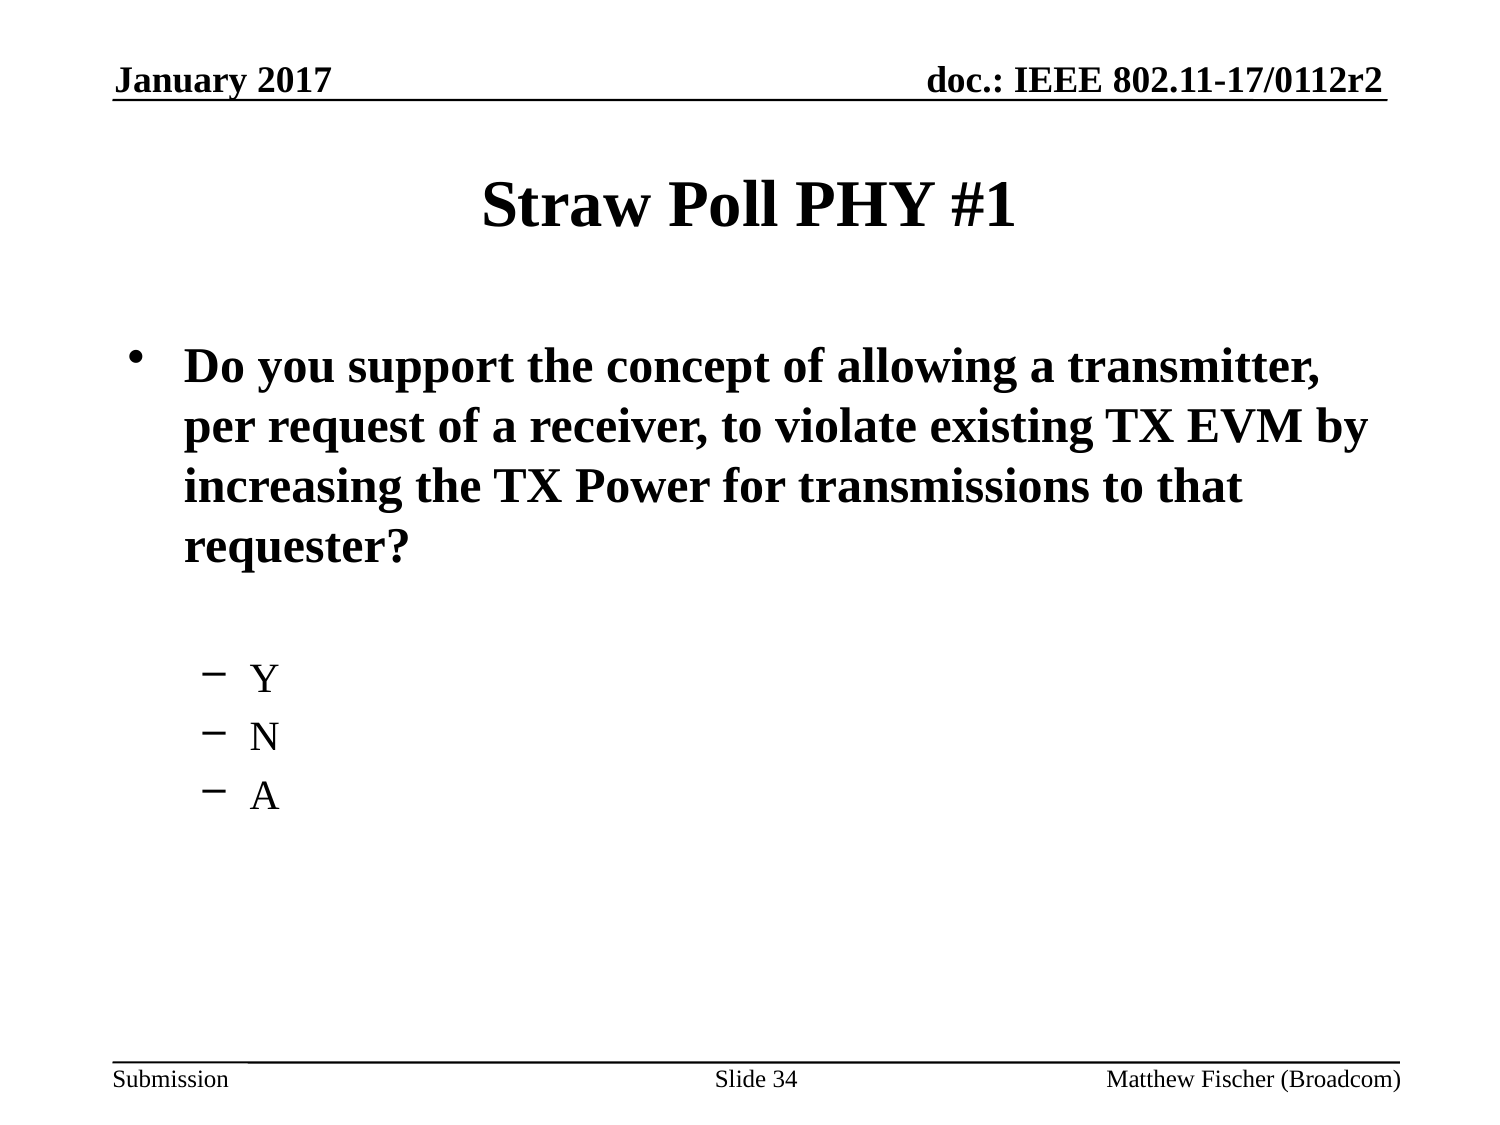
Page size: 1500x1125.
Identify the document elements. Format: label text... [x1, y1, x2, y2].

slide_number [114, 54, 335, 101]
title Straw Poll PHY #1 [112, 112, 1388, 288]
slide_number Slide 34 [712, 1061, 800, 1093]
footer Matthew Fischer (Broadcom) [1102, 1061, 1402, 1093]
list Do you support the concept of allowing a transmitter, per request of a receiver, to violate existing TX EVM by increasing the TX Power for transmissions to that requester? Y N A [112, 324, 1388, 1001]
